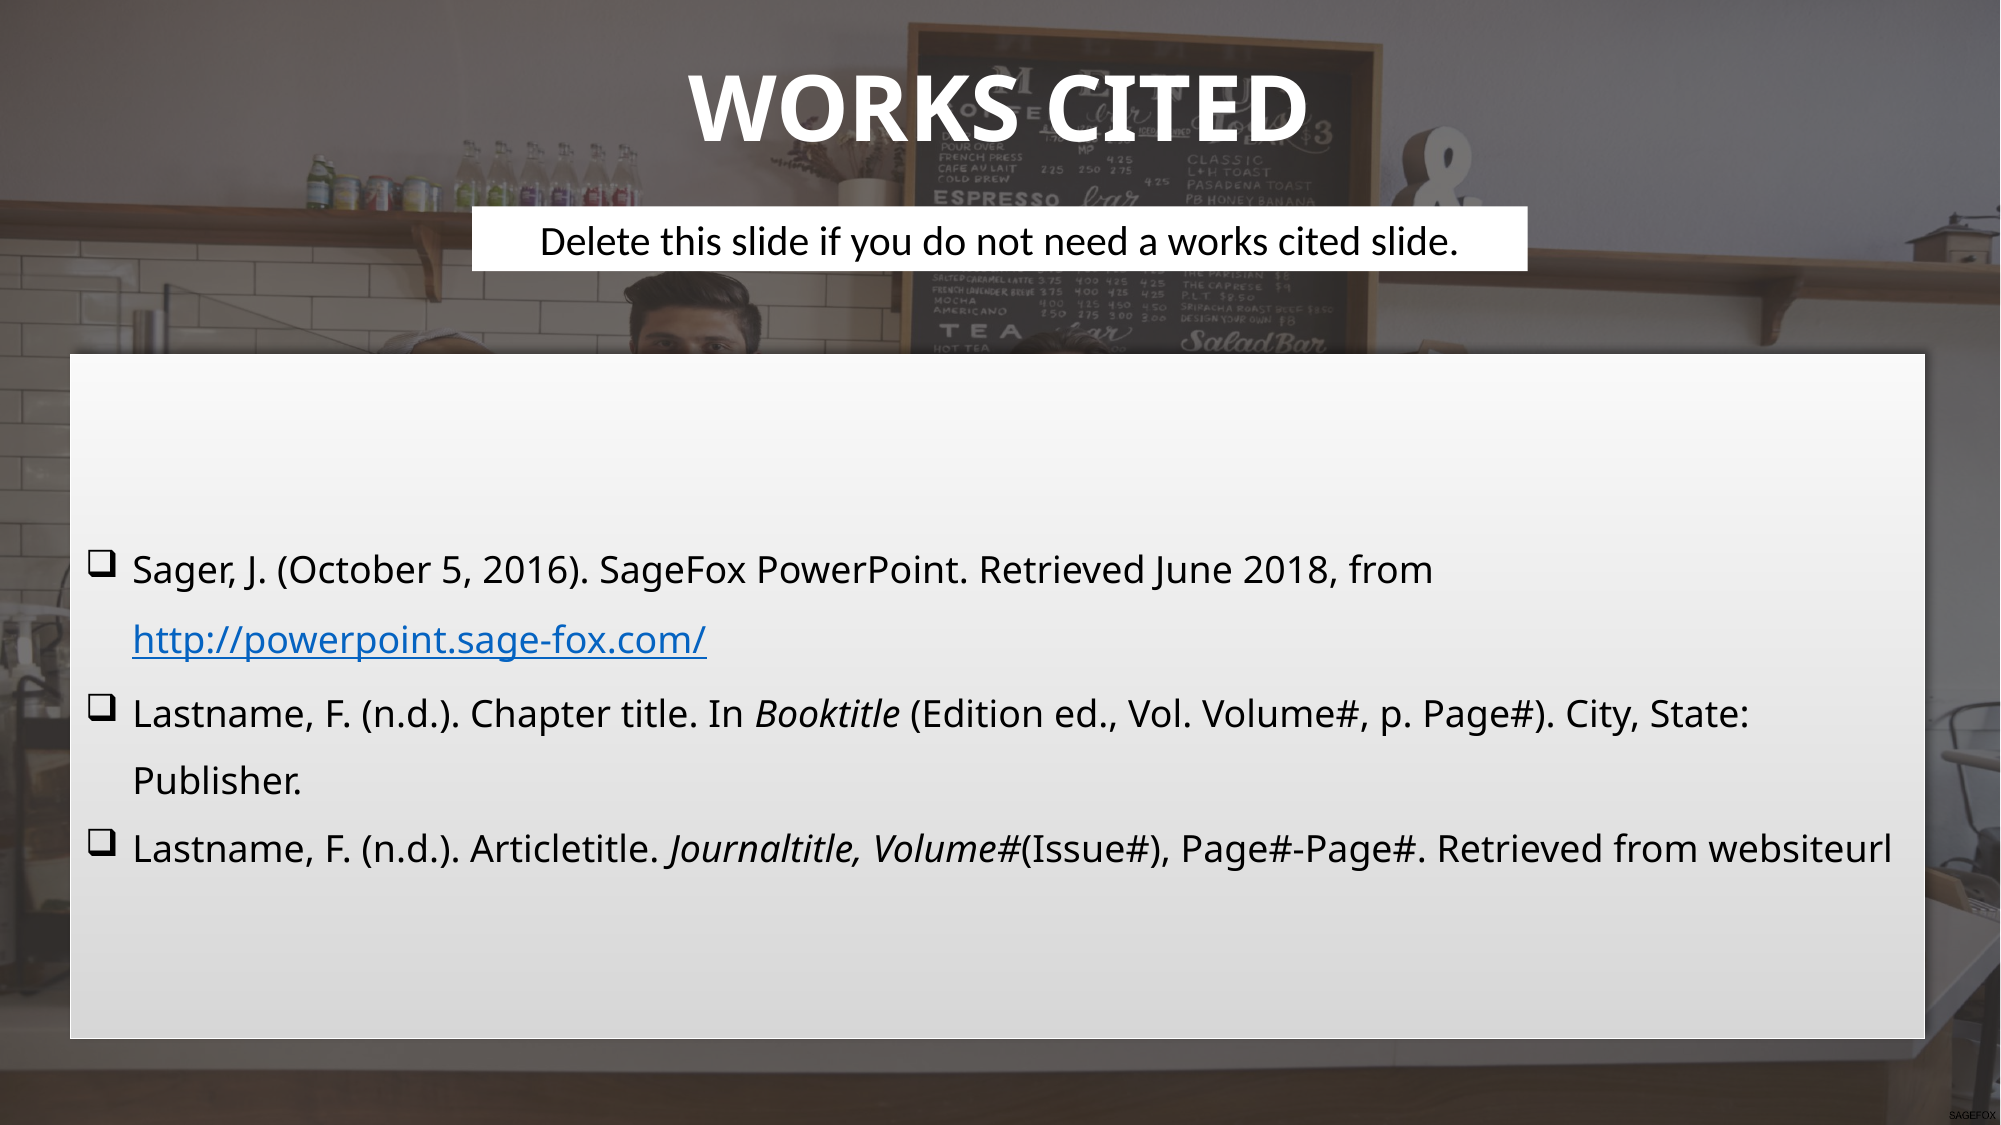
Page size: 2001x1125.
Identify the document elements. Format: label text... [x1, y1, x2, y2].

text_box WORKS CITED [548, 42, 1452, 167]
text_box Delete this slide if you do not need a works cited slide. [472, 206, 1528, 272]
text_box Sager, J. (October 5, 2016). SageFox PowerPoint. Retrieved June 2018, from http://powerpoint.sage-fox.com/ Lastname, F. (n.d.). Chapter title. In Booktitle (Edition ed., Vol. Volume#, p. Page#). City, State: Publisher. Lastname, F. (n.d.). Articletitle. Journaltitle, Volume#(Issue#), Page#-Page#. Retrieved from websiteurl [70, 354, 1925, 1039]
picture [1925, 0, 2001, 1125]
